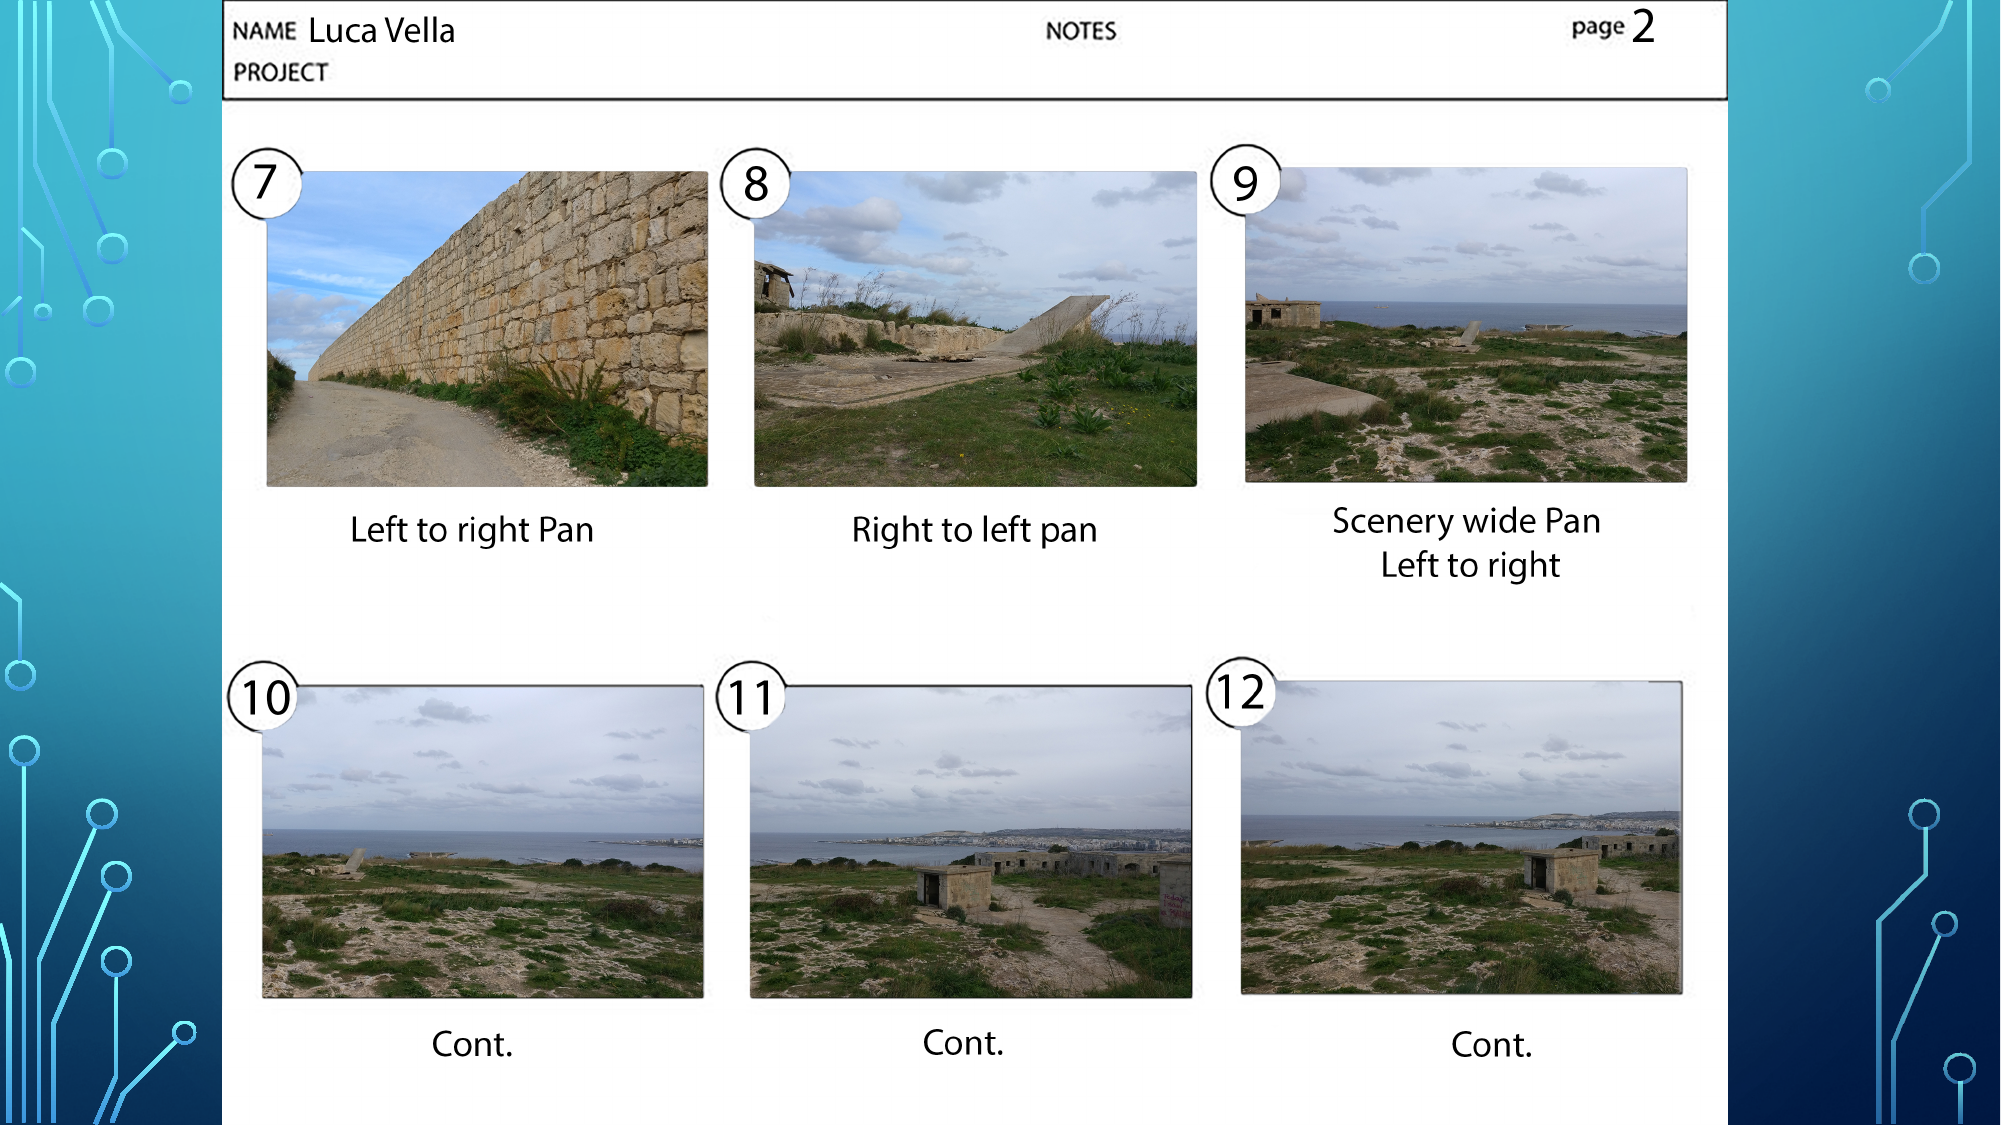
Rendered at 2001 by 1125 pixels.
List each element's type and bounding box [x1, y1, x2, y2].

list [221, 0, 1728, 1125]
